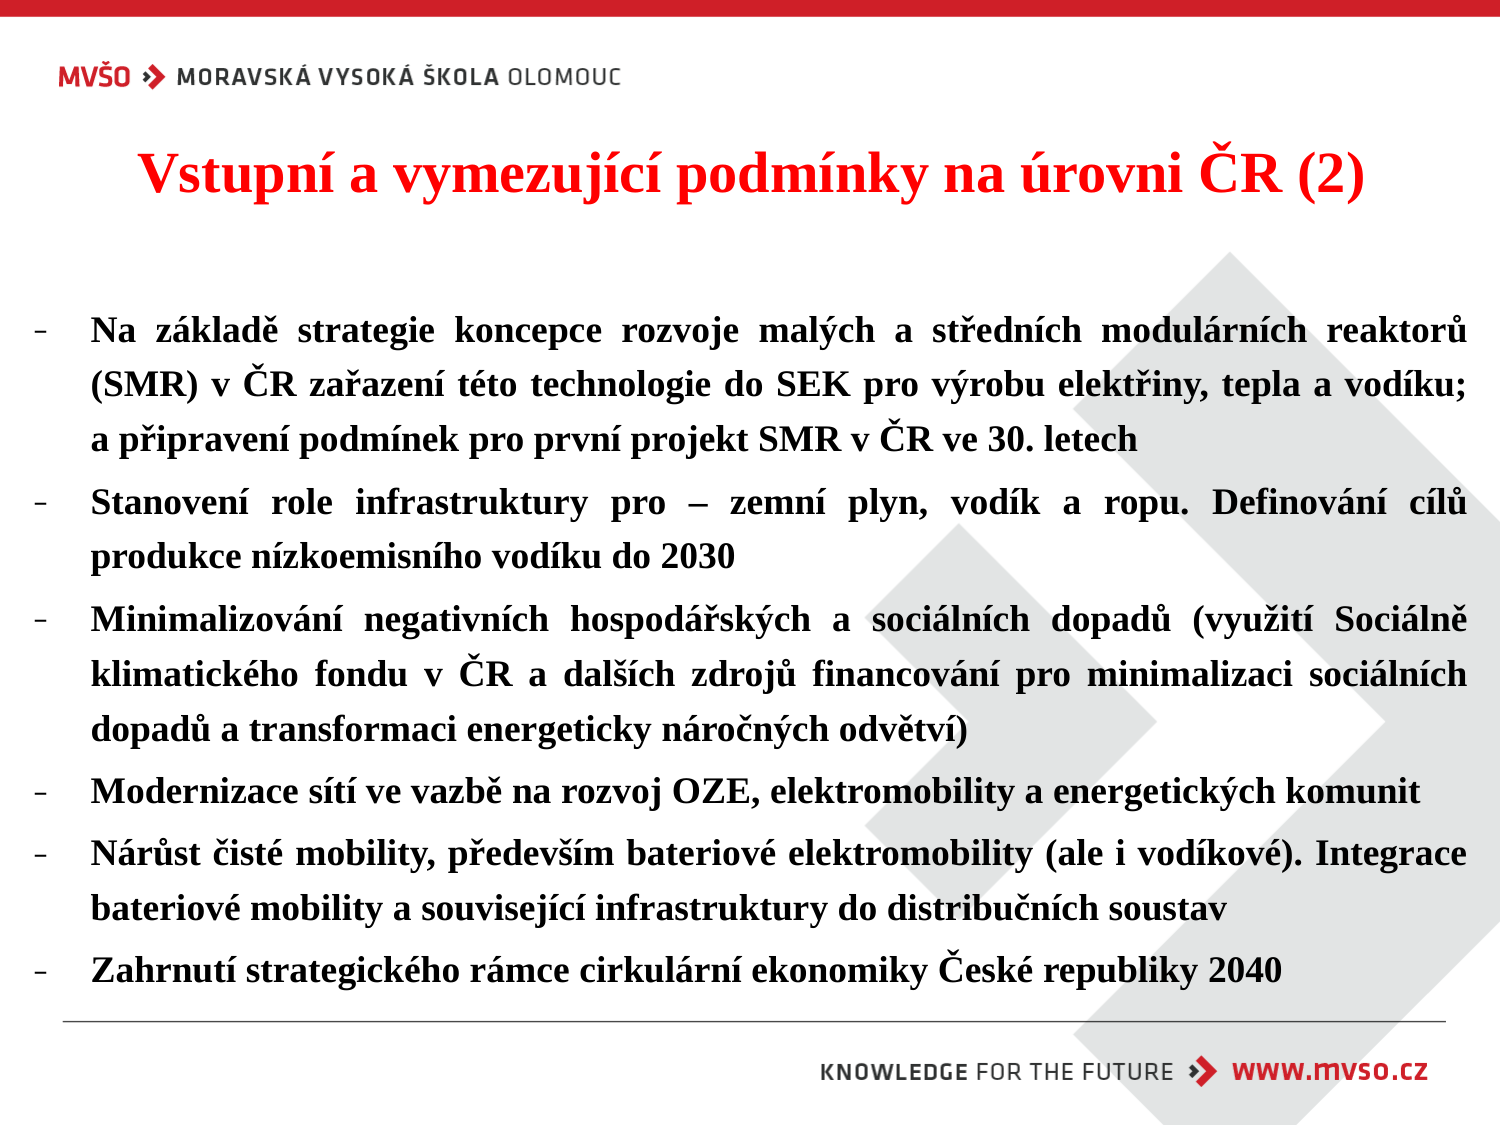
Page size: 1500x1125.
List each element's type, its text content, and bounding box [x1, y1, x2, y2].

title Vstupní a vymezující podmínky na úrovni ČR (2) [19, 104, 1484, 233]
list Na základě strategie koncepce rozvoje malých a středních modulárních reaktorů (SMR) v ČR zařazení této technologie do SEK pro výrobu elektřiny, tepla a vodíku; a připravení podmínek pro první projekt SMR v ČR ve 30. letech Stanovení role infrastruktury pro – zemní plyn, vodík a ropu. Definování cílů produkce nízkoemisního vodíku do 2030 Minimalizování negativních hospodářských a sociálních dopadů (využití Sociálně klimatického fondu v ČR a dalších zdrojů financování pro minimalizaci sociálních dopadů a transformaci energeticky náročných odvětví) Modernizace sítí ve vazbě na rozvoj OZE, elektromobility a energetických komunit Nárůst čisté mobility, především bateriové elektromobility (ale i vodíkové). Integrace bateriové mobility a související infrastruktury do distribučních soustav Zahrnutí strategického rámce cirkulární ekonomiky České republiky 2040 [19, 287, 1484, 1005]
picture [0, 0, 1500, 1125]
